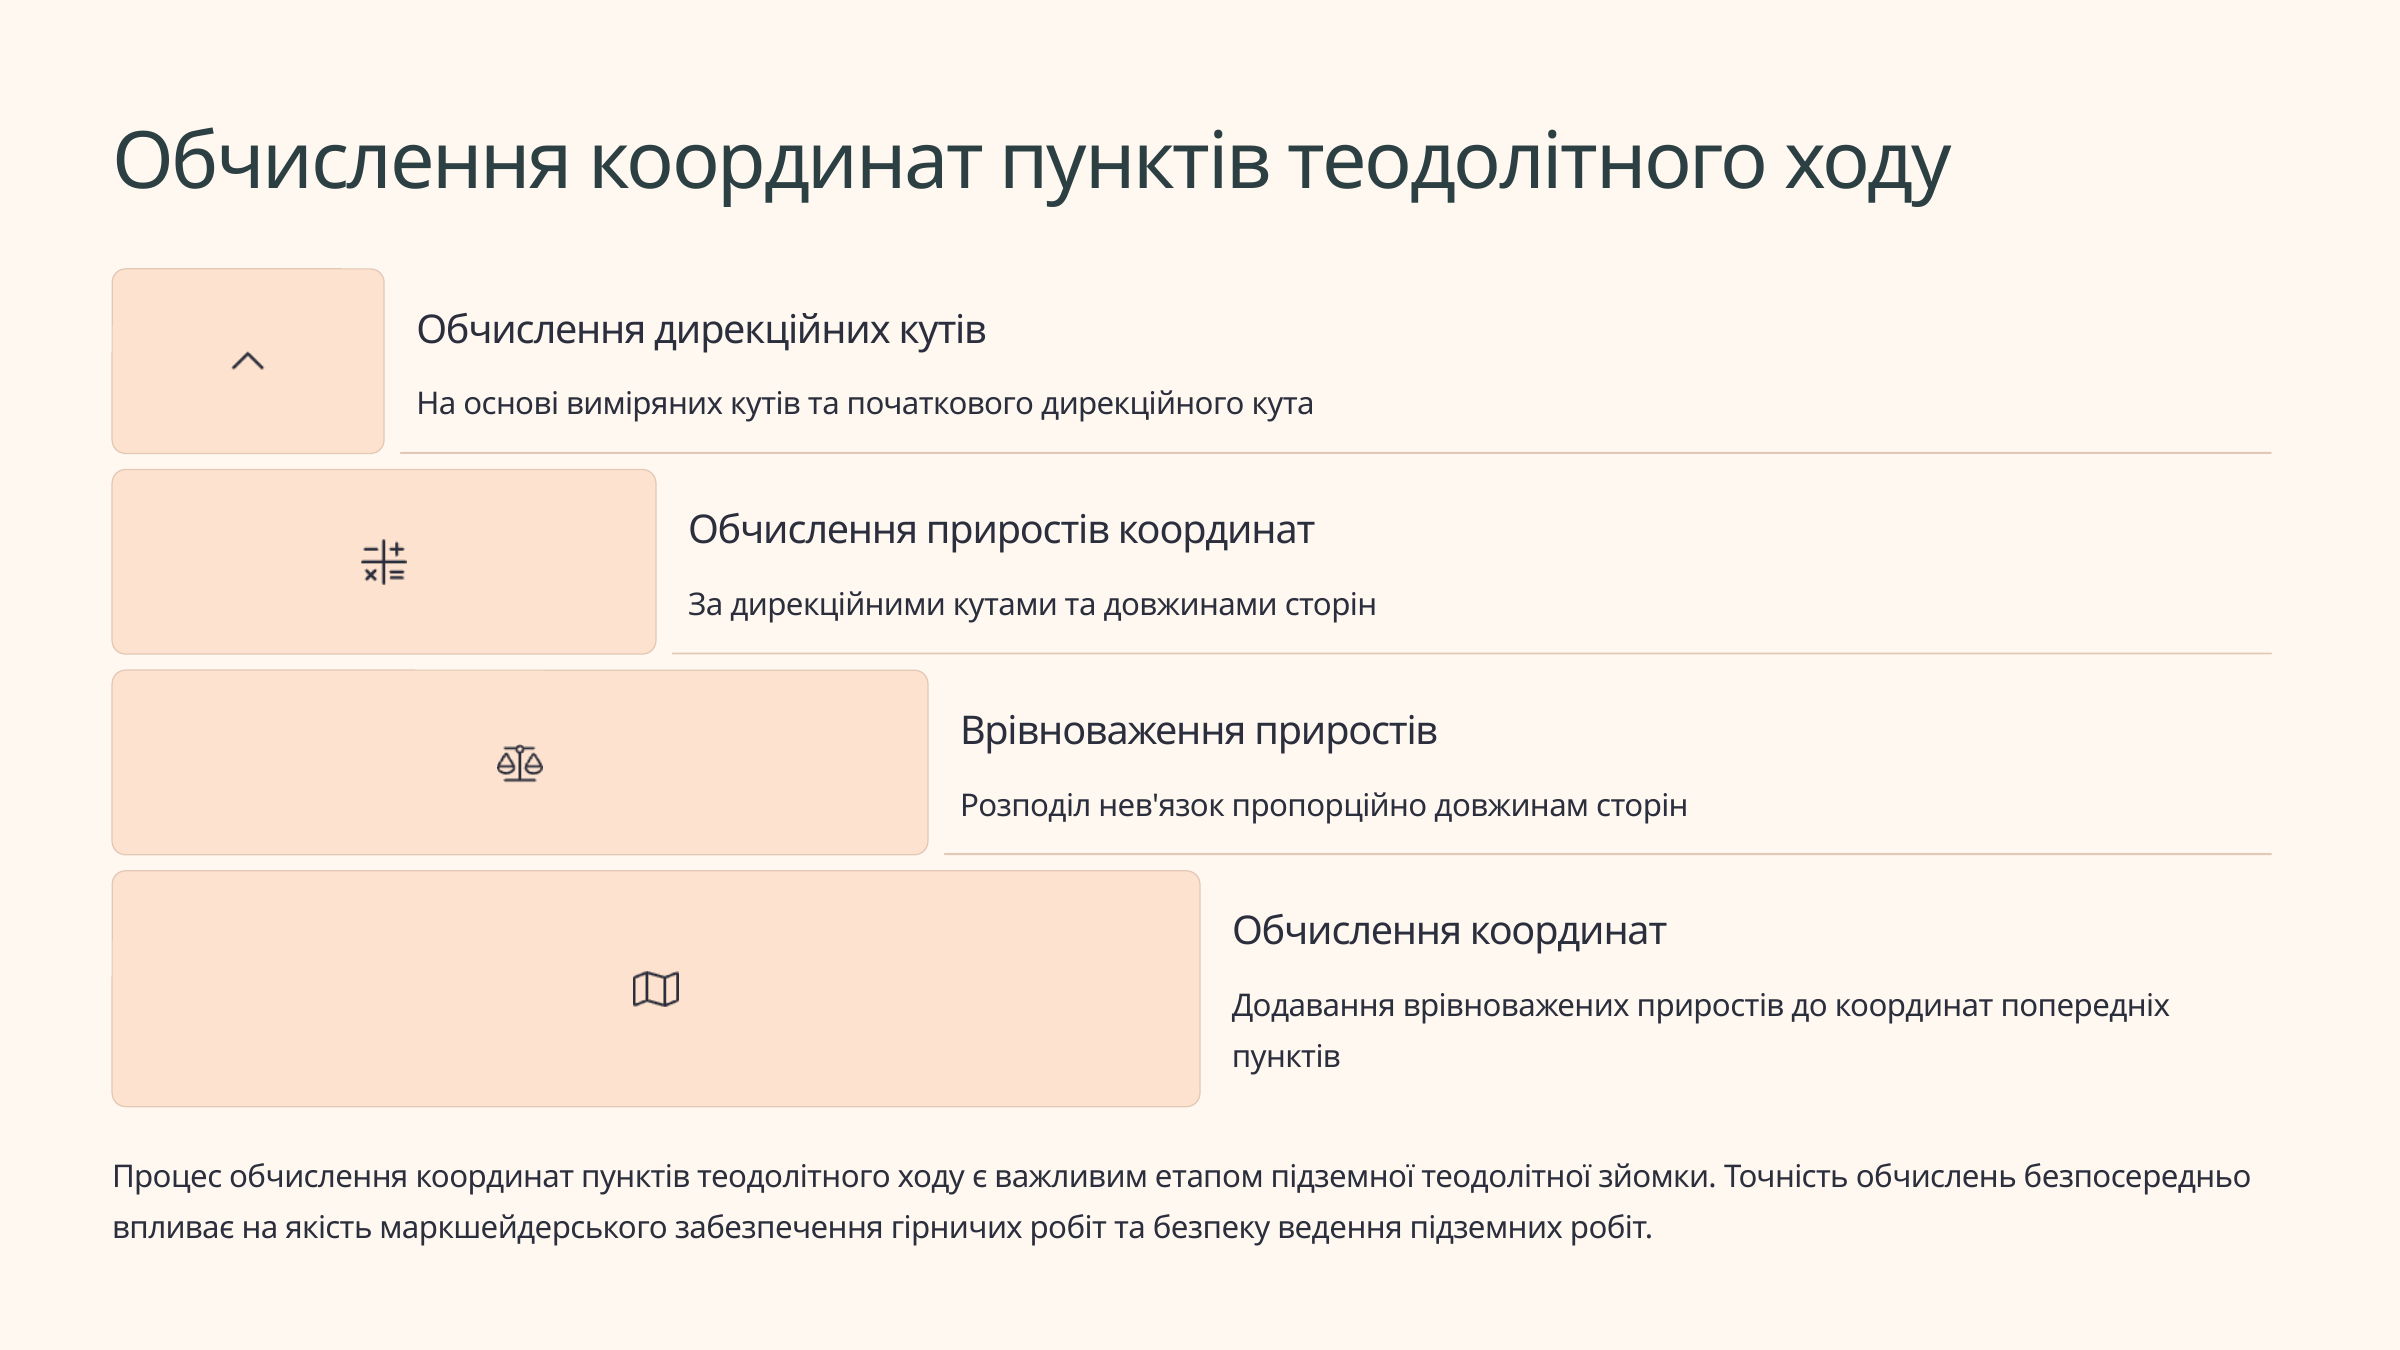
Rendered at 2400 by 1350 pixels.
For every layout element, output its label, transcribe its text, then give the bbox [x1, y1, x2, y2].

text_box Врівноваження приростів [960, 702, 1450, 753]
text_box Обчислення дирекційних кутів [416, 300, 1006, 351]
text_box На основі виміряних кутів та початкового дирекційного кута [416, 370, 1329, 422]
text_box Процес обчислення координат пунктів теодолітного ходу є важливим етапом підземної теодолітної зйомки. Точність обчислень безпосередньо впливає на якість маркшейдерського забезпечення гірничих робіт та безпеку ведення підземних робіт. [112, 1142, 2288, 1246]
text_box [112, 870, 1201, 1107]
text_box [112, 469, 656, 655]
picture [633, 960, 679, 1017]
picture [497, 734, 543, 791]
text_box Додавання врівноважених приростів до координат попередніх пунктів [1231, 972, 2256, 1075]
text_box Обчислення приростів координат [688, 501, 1325, 552]
picture [361, 533, 407, 590]
text_box Обчислення координат пунктів теодолітного ходу [112, 104, 1984, 205]
picture [225, 333, 271, 390]
text_box [112, 670, 928, 855]
text_box [112, 268, 385, 454]
text_box Обчислення координат [1232, 902, 1673, 953]
text_box Розподіл нев'язок пропорційно довжинам сторін [960, 771, 1700, 823]
text_box За дирекційними кутами та довжинами сторін [688, 570, 1387, 623]
